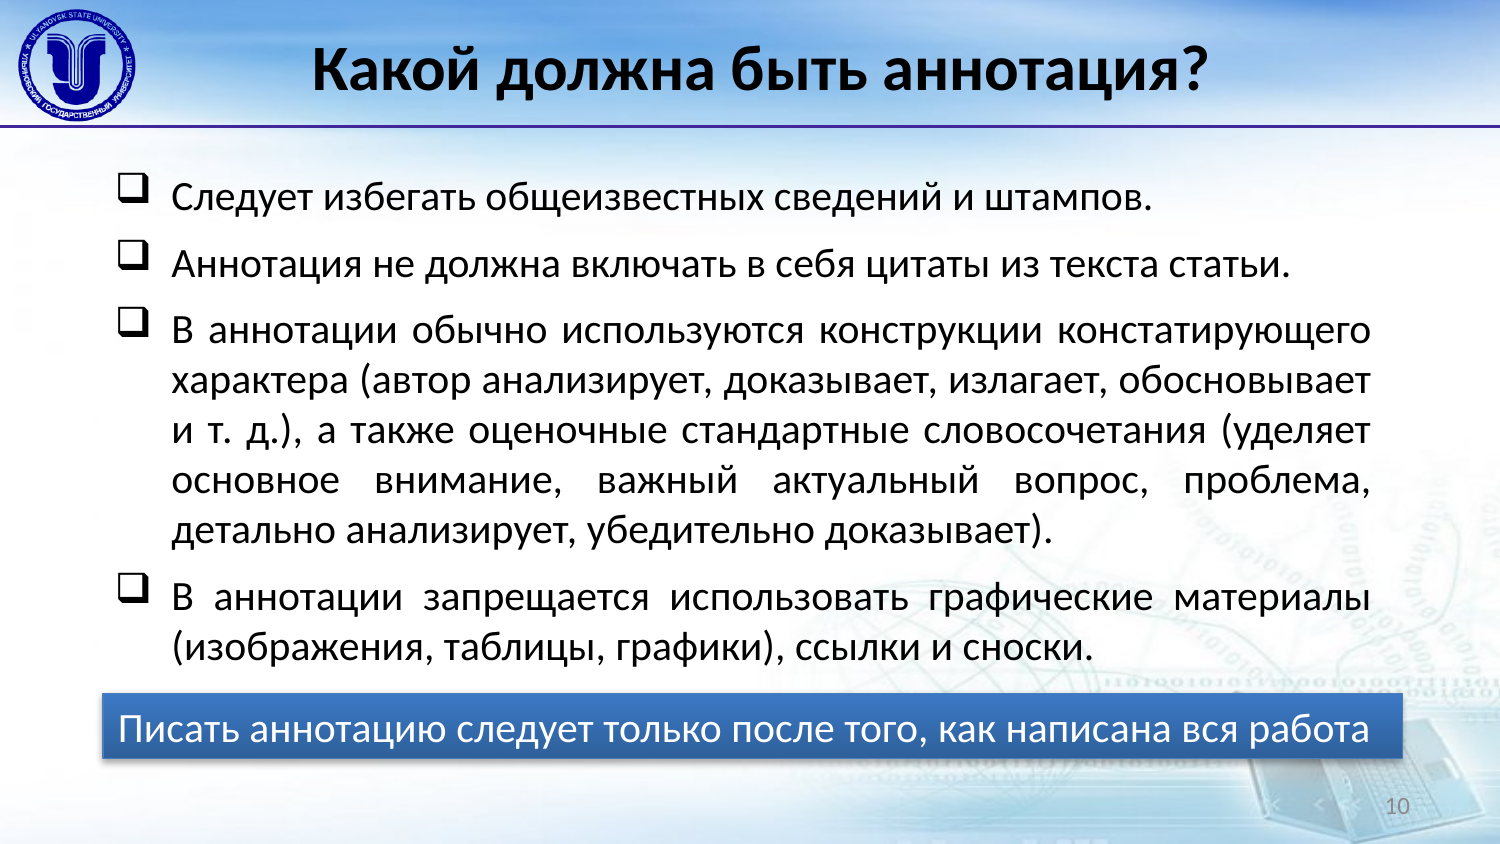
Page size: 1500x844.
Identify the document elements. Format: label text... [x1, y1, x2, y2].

picture [0, 0, 1500, 125]
text_box Следует избегать общеизвестных сведений и штампов. Аннотация не должна включать в себя цитаты из текста статьи. В аннотации обычно используются конструкции констатирующего характера (автор анализирует, доказывает, излагает, обосновывает и т. д.), а также оценочные стандартные словосочетания (уделяет основное внимание, важный актуальный вопрос, проблема, детально анализирует, убедительно доказывает). В аннотации запрещается использовать графические материалы (изображения, таблицы, графики), ссылки и сноски. [100, 161, 1387, 677]
text_box Писать аннотацию следует только после того, как написана вся работа [102, 693, 1403, 759]
picture [0, 128, 1500, 844]
title Какой должна быть аннотация? [254, 11, 1270, 118]
slide_number 10 [1074, 782, 1425, 827]
